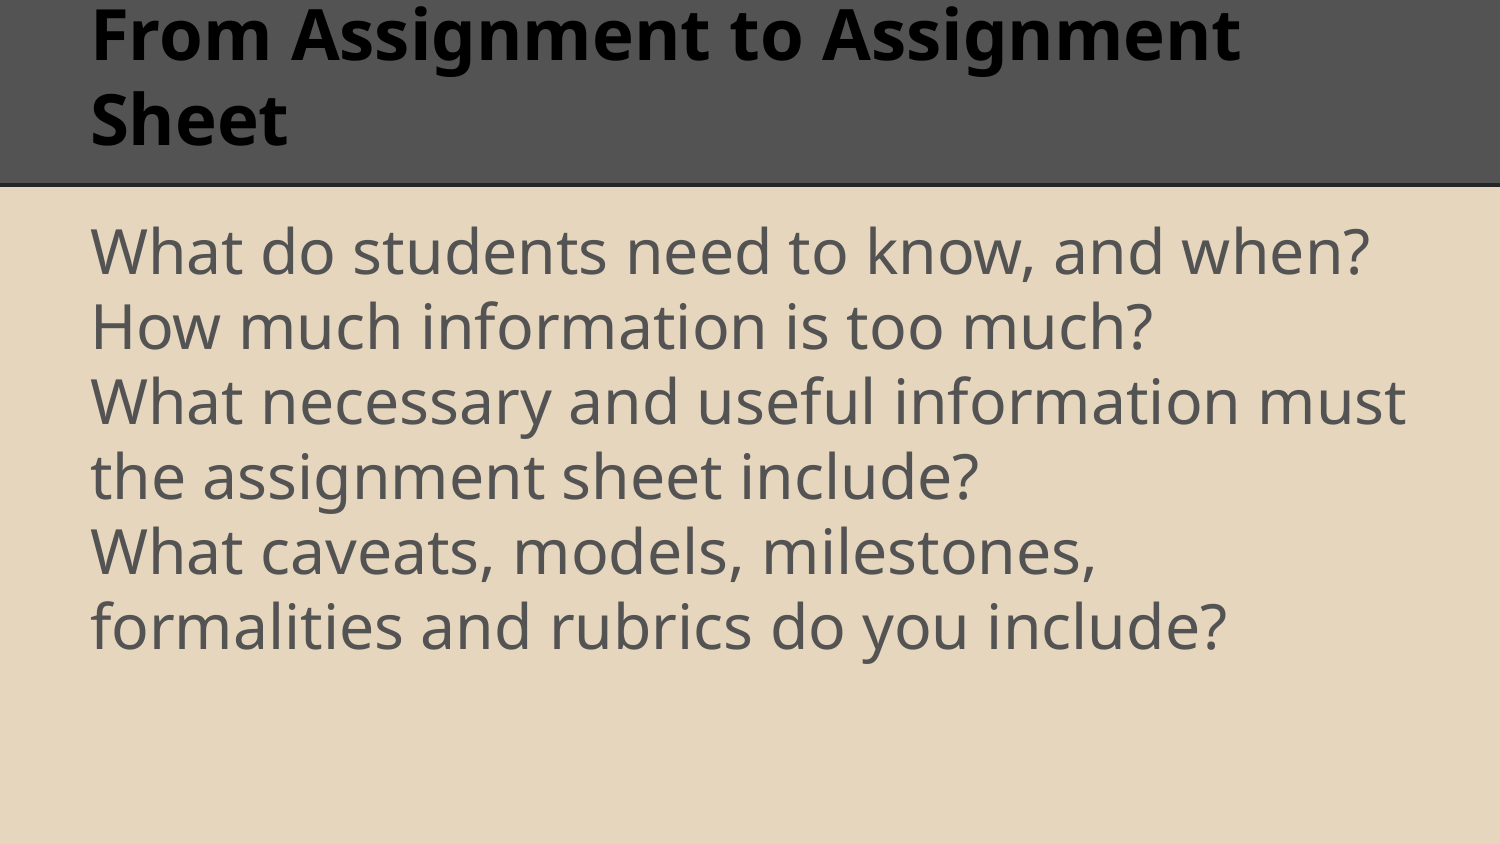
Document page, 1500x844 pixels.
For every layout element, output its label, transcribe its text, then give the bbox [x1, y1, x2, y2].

title From Assignment to Assignment Sheet [75, 33, 1425, 175]
list What do students need to know, and when? How much information is too much? What necessary and useful information must the assignment sheet include? What caveats, models, milestones, formalities and rubrics do you include? [75, 196, 1425, 808]
